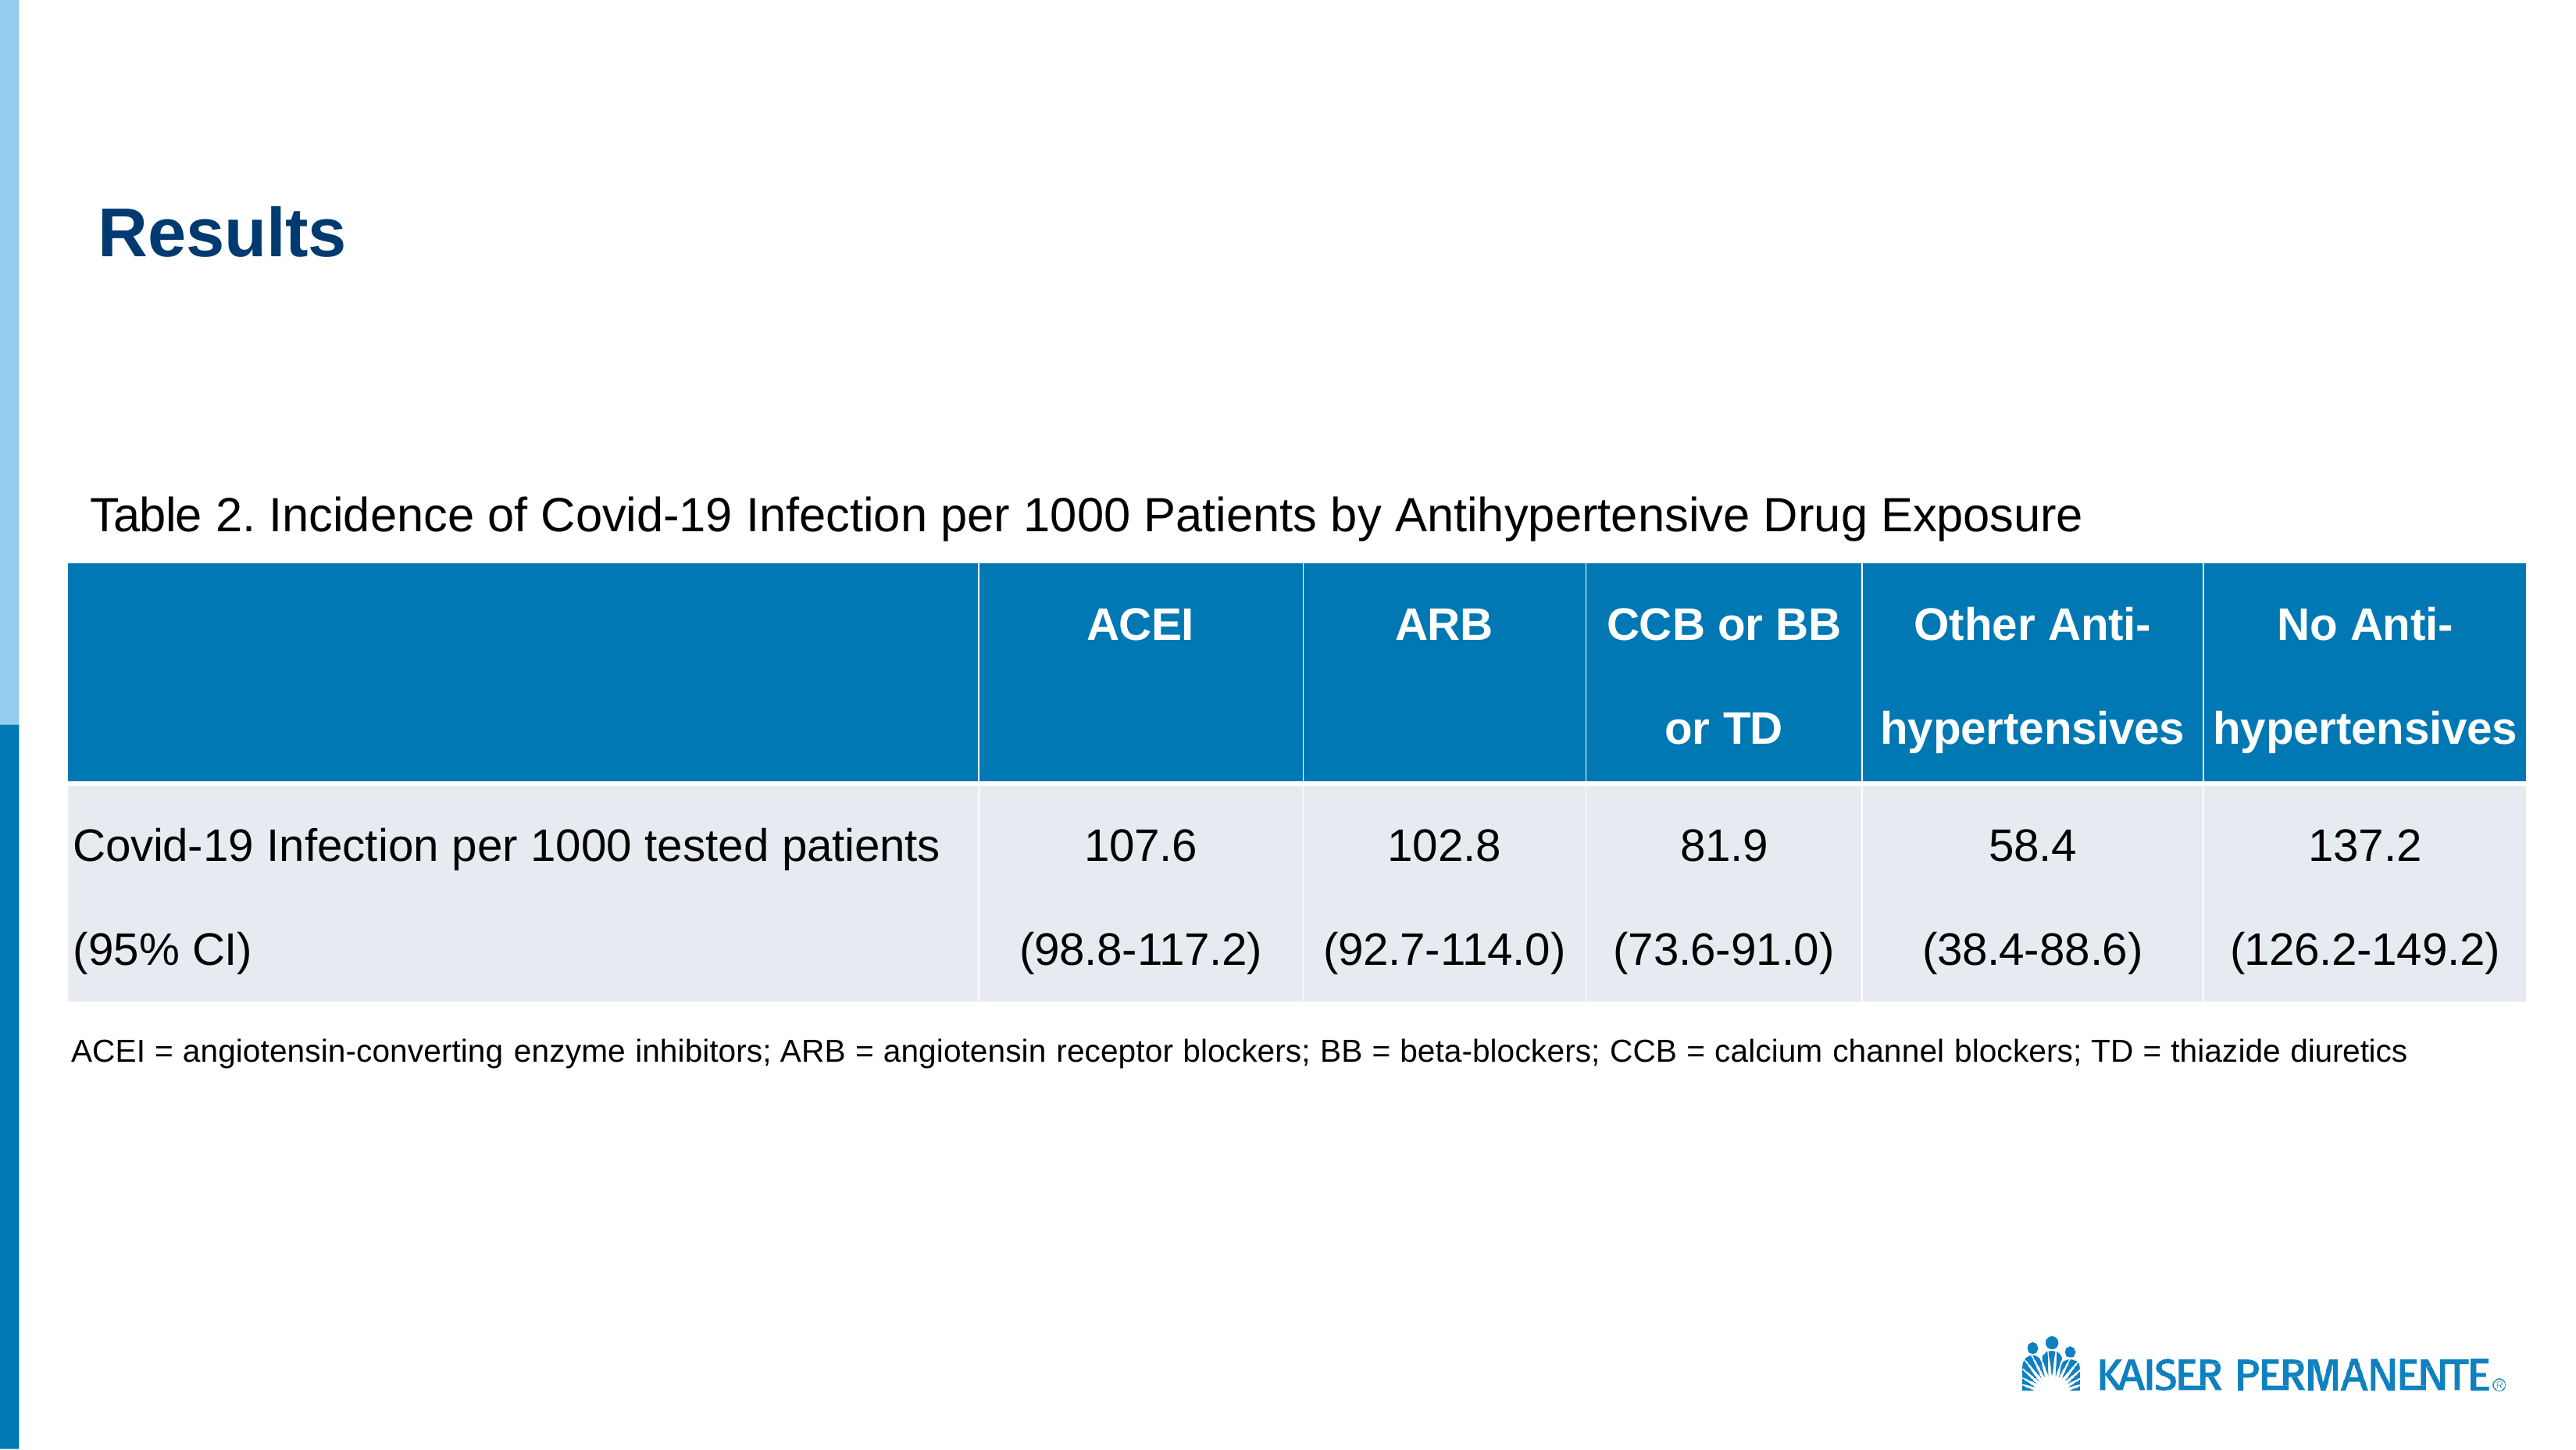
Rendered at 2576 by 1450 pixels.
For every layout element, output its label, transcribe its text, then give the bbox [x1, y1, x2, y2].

table_header ACEI [979, 563, 1303, 781]
table_cell 58.4 (38.4-88.6) [1863, 786, 2203, 1002]
table_header ARB [1304, 563, 1586, 781]
table_header [68, 563, 978, 781]
picture [2022, 1336, 2080, 1391]
table_header CCB or BB or TD [1586, 563, 1861, 781]
picture [2308, 1359, 2338, 1391]
picture [2492, 1378, 2506, 1391]
table_cell 137.2 (126.2-149.2) [2204, 786, 2526, 1002]
picture [2340, 1359, 2395, 1391]
table_header Other Anti- hypertensives [1863, 563, 2203, 781]
table_cell 81.9 (73.6-91.0) [1586, 786, 1861, 1002]
picture [2471, 1359, 2489, 1391]
picture [2238, 1359, 2259, 1391]
table_cell 107.6 (98.8-117.2) [979, 786, 1303, 1002]
text_box Table 2. Incidence of Covid-19 Infection per 1000 Patients by Antihypertensive Drug Exposure [88, 481, 2096, 541]
picture [2156, 1359, 2176, 1391]
text_box ACEI = angiotensin-converting enzyme inhibitors; ARB = angiotensin receptor blockers; BB = beta-blockers; CCB = calcium channel blockers; TD = thiazide diuretics [69, 1028, 2419, 1069]
table_cell 102.8 (92.7-114.0) [1304, 786, 1586, 1002]
title Results [96, 134, 1301, 430]
table_header No Anti- hypertensives [2204, 563, 2526, 781]
table_cell Covid-19 Infection per 1000 tested patients (95% CI) [68, 786, 978, 1002]
